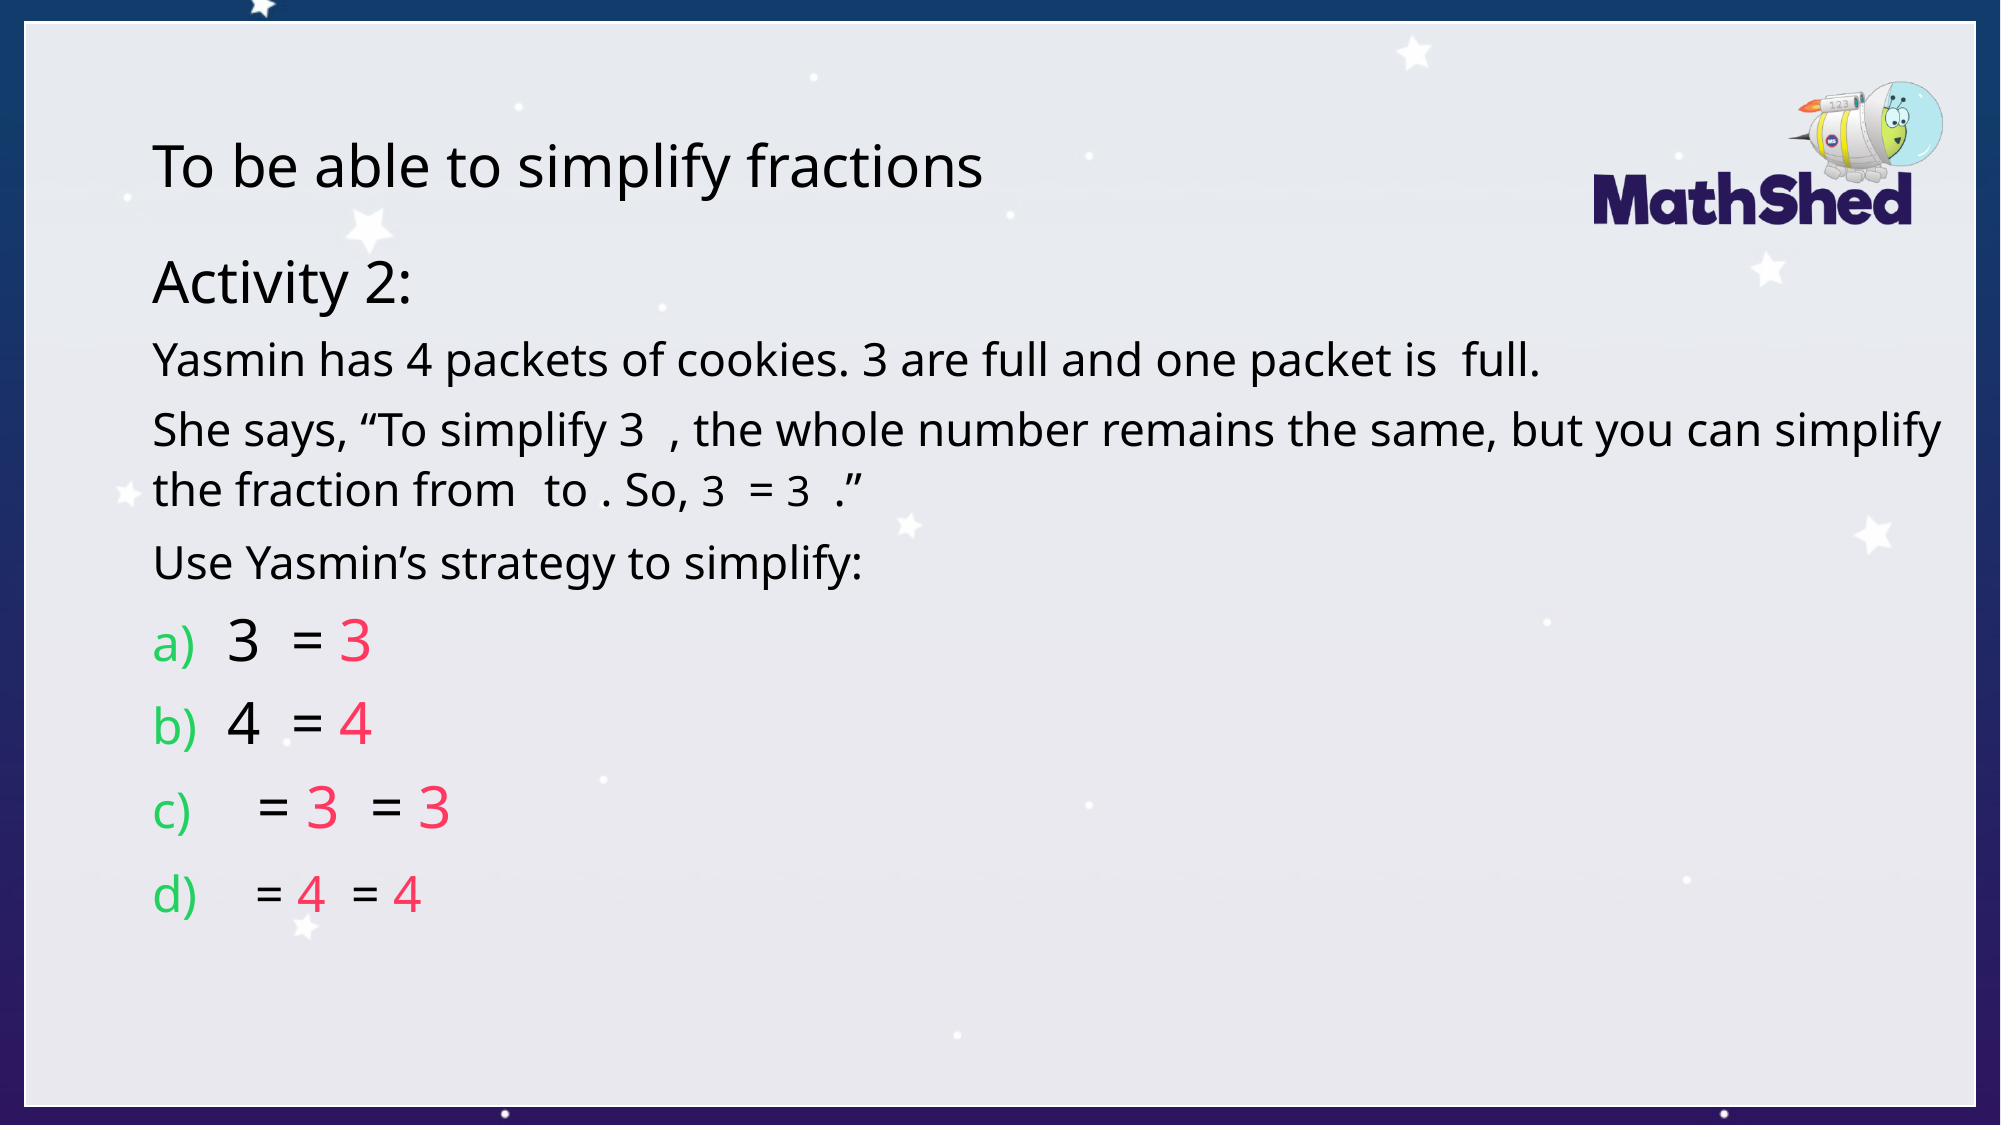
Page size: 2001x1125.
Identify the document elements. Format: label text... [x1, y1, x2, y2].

title To be able to simplify fractions [137, 59, 1578, 278]
picture [0, 0, 2001, 1125]
